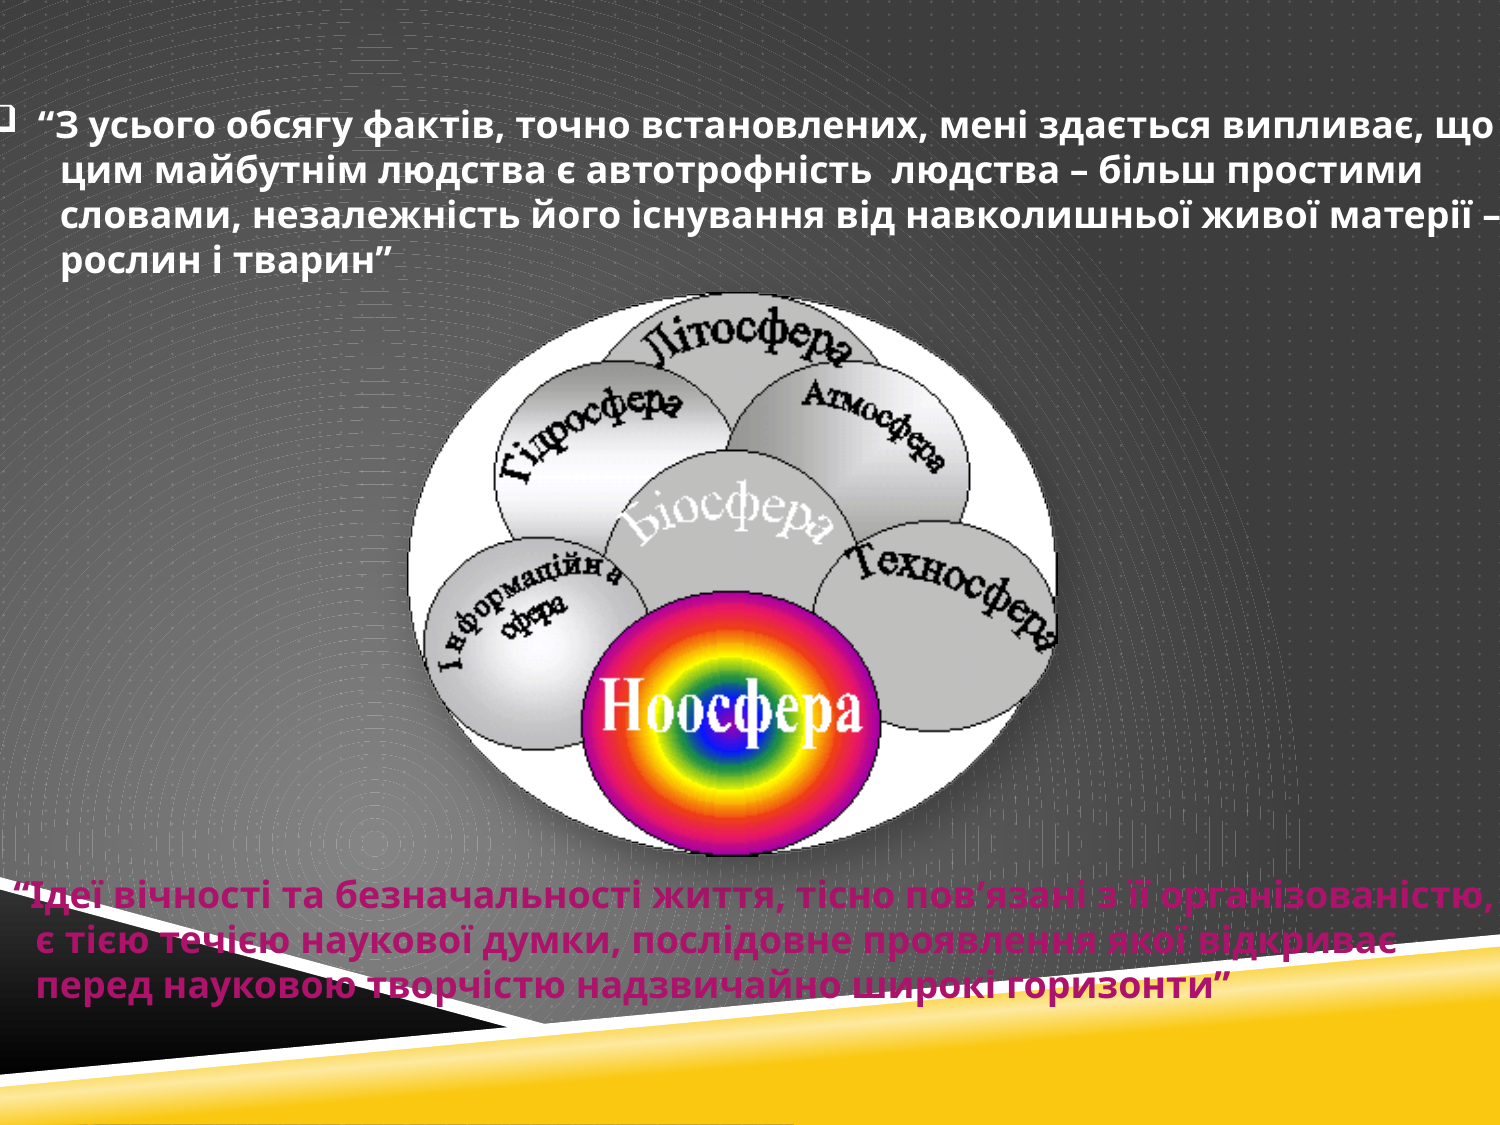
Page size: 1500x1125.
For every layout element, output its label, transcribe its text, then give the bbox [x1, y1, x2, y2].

picture [406, 292, 1058, 857]
text_box “З усього обсягу фактів, точно встановлених, мені здається випливає, що цим майбутнім людства є автотрофність людства – більш простими словами, незалежність його існування від навколишньої живої матерії – рослин і тварин” [0, 93, 1500, 289]
text_box “Ідеї вічності та безначальності життя, тісно пов’язані з її організованістю, є тією течією наукової думки, послідовне проявлення якої відкриває перед науковою творчістю надзвичайно широкі горизонти” [0, 863, 1500, 1013]
